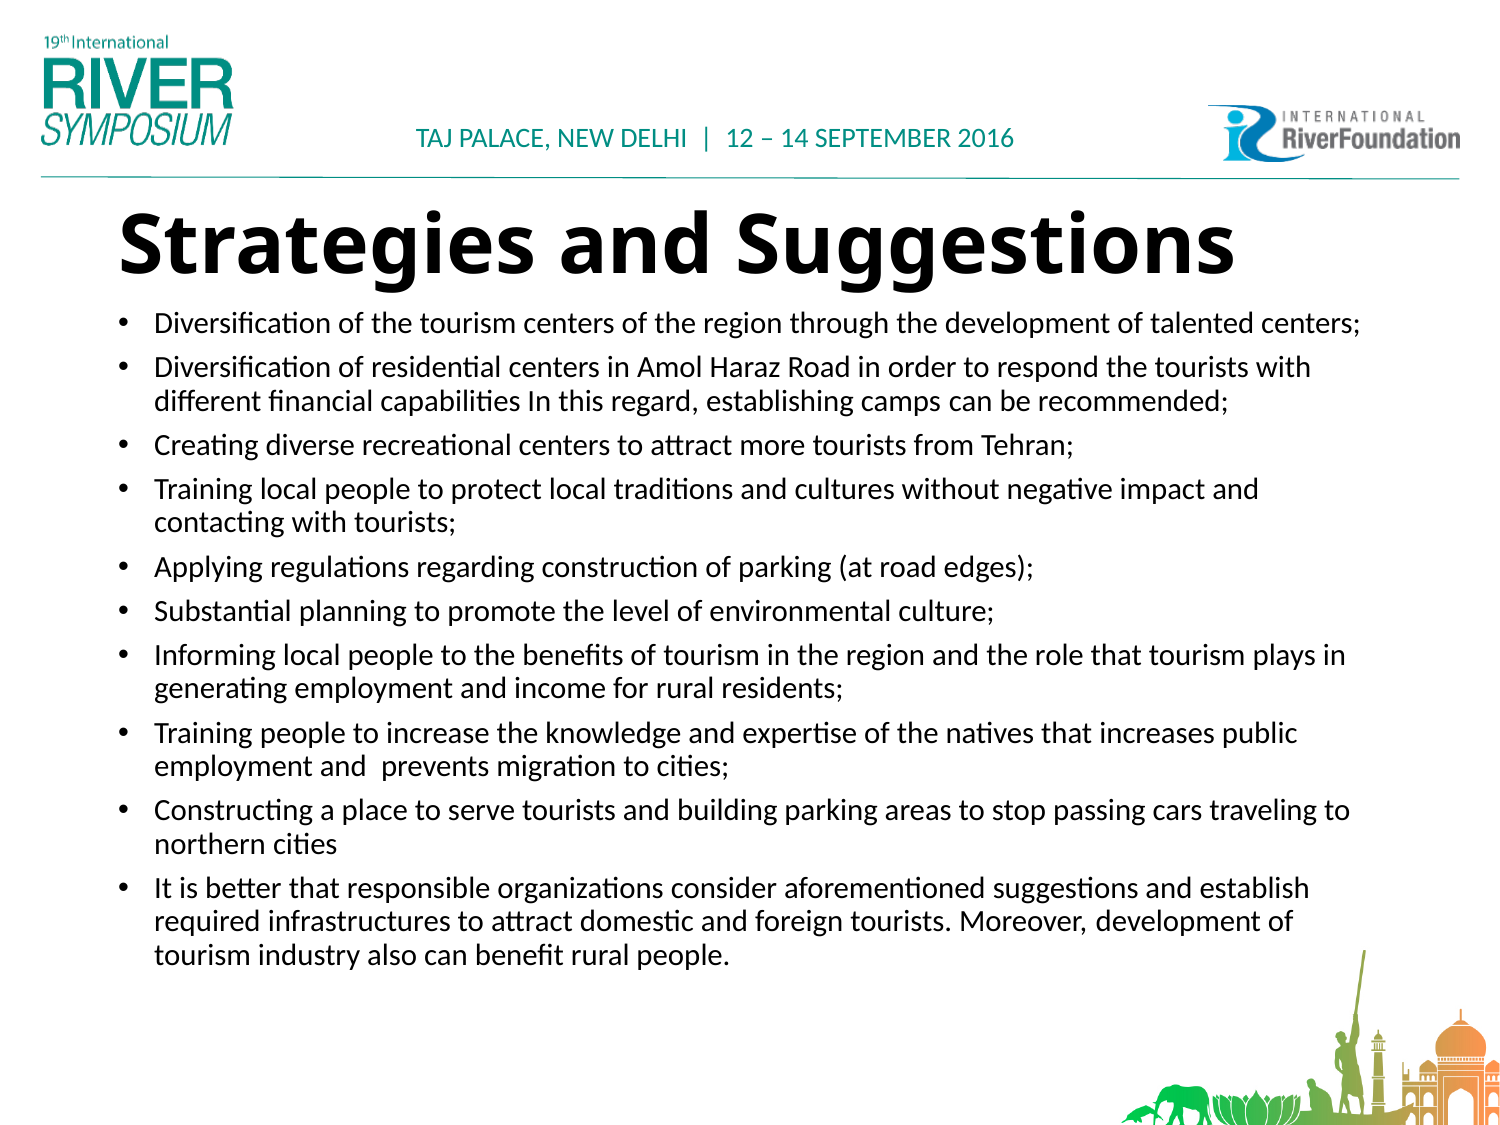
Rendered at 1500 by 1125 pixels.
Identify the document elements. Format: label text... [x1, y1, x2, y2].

list Diversification of the tourism centers of the region through the development of talented centers; Diversification of residential centers in Amol Haraz Road in order to respond the tourists with different financial capabilities In this regard, establishing camps can be recommended; Creating diverse recreational centers to attract more tourists from Tehran; Training local people to protect local traditions and cultures without negative impact and contacting with tourists; Applying regulations regarding construction of parking (at road edges); Substantial planning to promote the level of environmental culture; Informing local people to the benefits of tourism in the region and the role that tourism plays in generating employment and income for rural residents; Training people to increase the knowledge and expertise of the natives that increases public employment and prevents migration to cities; Constructing a place to serve tourists and building parking areas to stop passing cars traveling to northern cities It is better that responsible organizations consider aforementioned suggestions and establish required infrastructures to attract domestic and foreign tourists. Moreover, development of tourism industry also can benefit rural people. [103, 299, 1397, 1014]
picture [1256, 105, 1460, 162]
picture [1114, 946, 1500, 1125]
picture [1208, 105, 1260, 162]
text_box TAJ PALACE, NEW DELHI | 12 – 14 SEPTEMBER 2016 [400, 111, 1073, 161]
picture [17, 0, 257, 152]
title Strategies and Suggestions [103, 194, 1397, 299]
